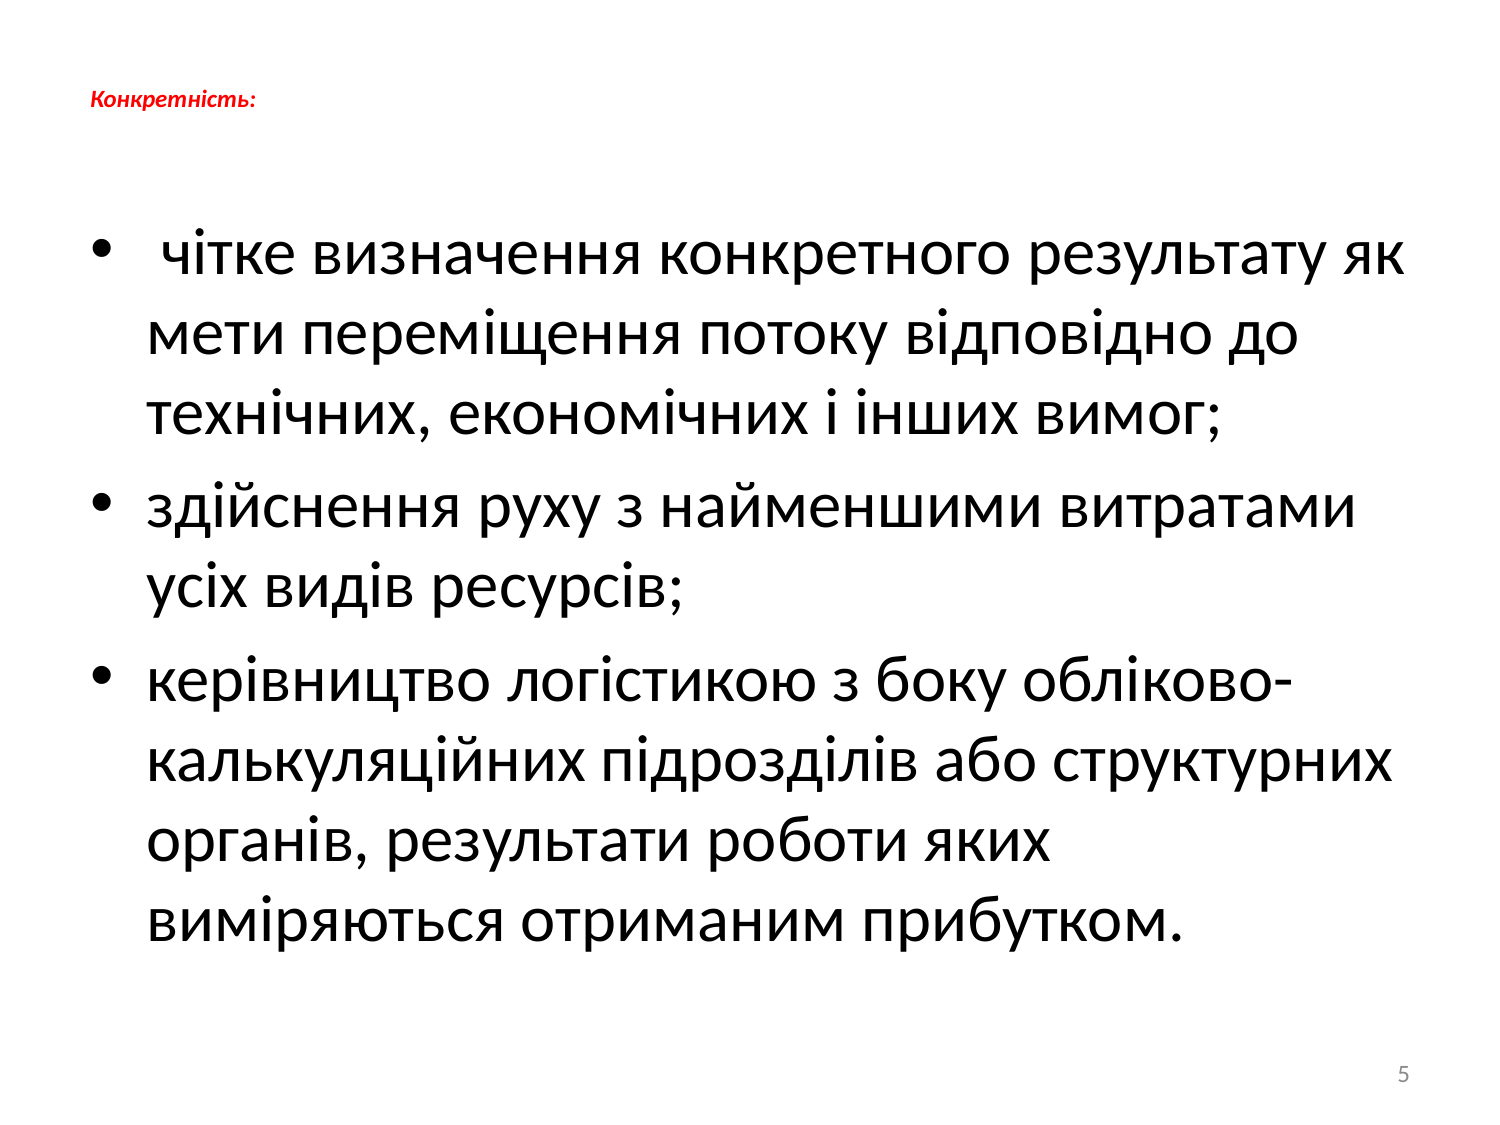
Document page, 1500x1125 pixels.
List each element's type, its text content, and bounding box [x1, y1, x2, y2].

title Конкретність: [75, 45, 1425, 150]
list чітке визначення конкретного результату як мети переміщення потоку відповідно до технічних, економічних і інших вимог; здійснення руху з найменшими витратами усіх видів ресурсів; керівництво логістикою з боку обліково-калькуляційних підрозділів або структурних органів, результати роботи яких виміряються отриманим прибутком. [75, 200, 1425, 1005]
slide_number 5 [1074, 1042, 1425, 1103]
